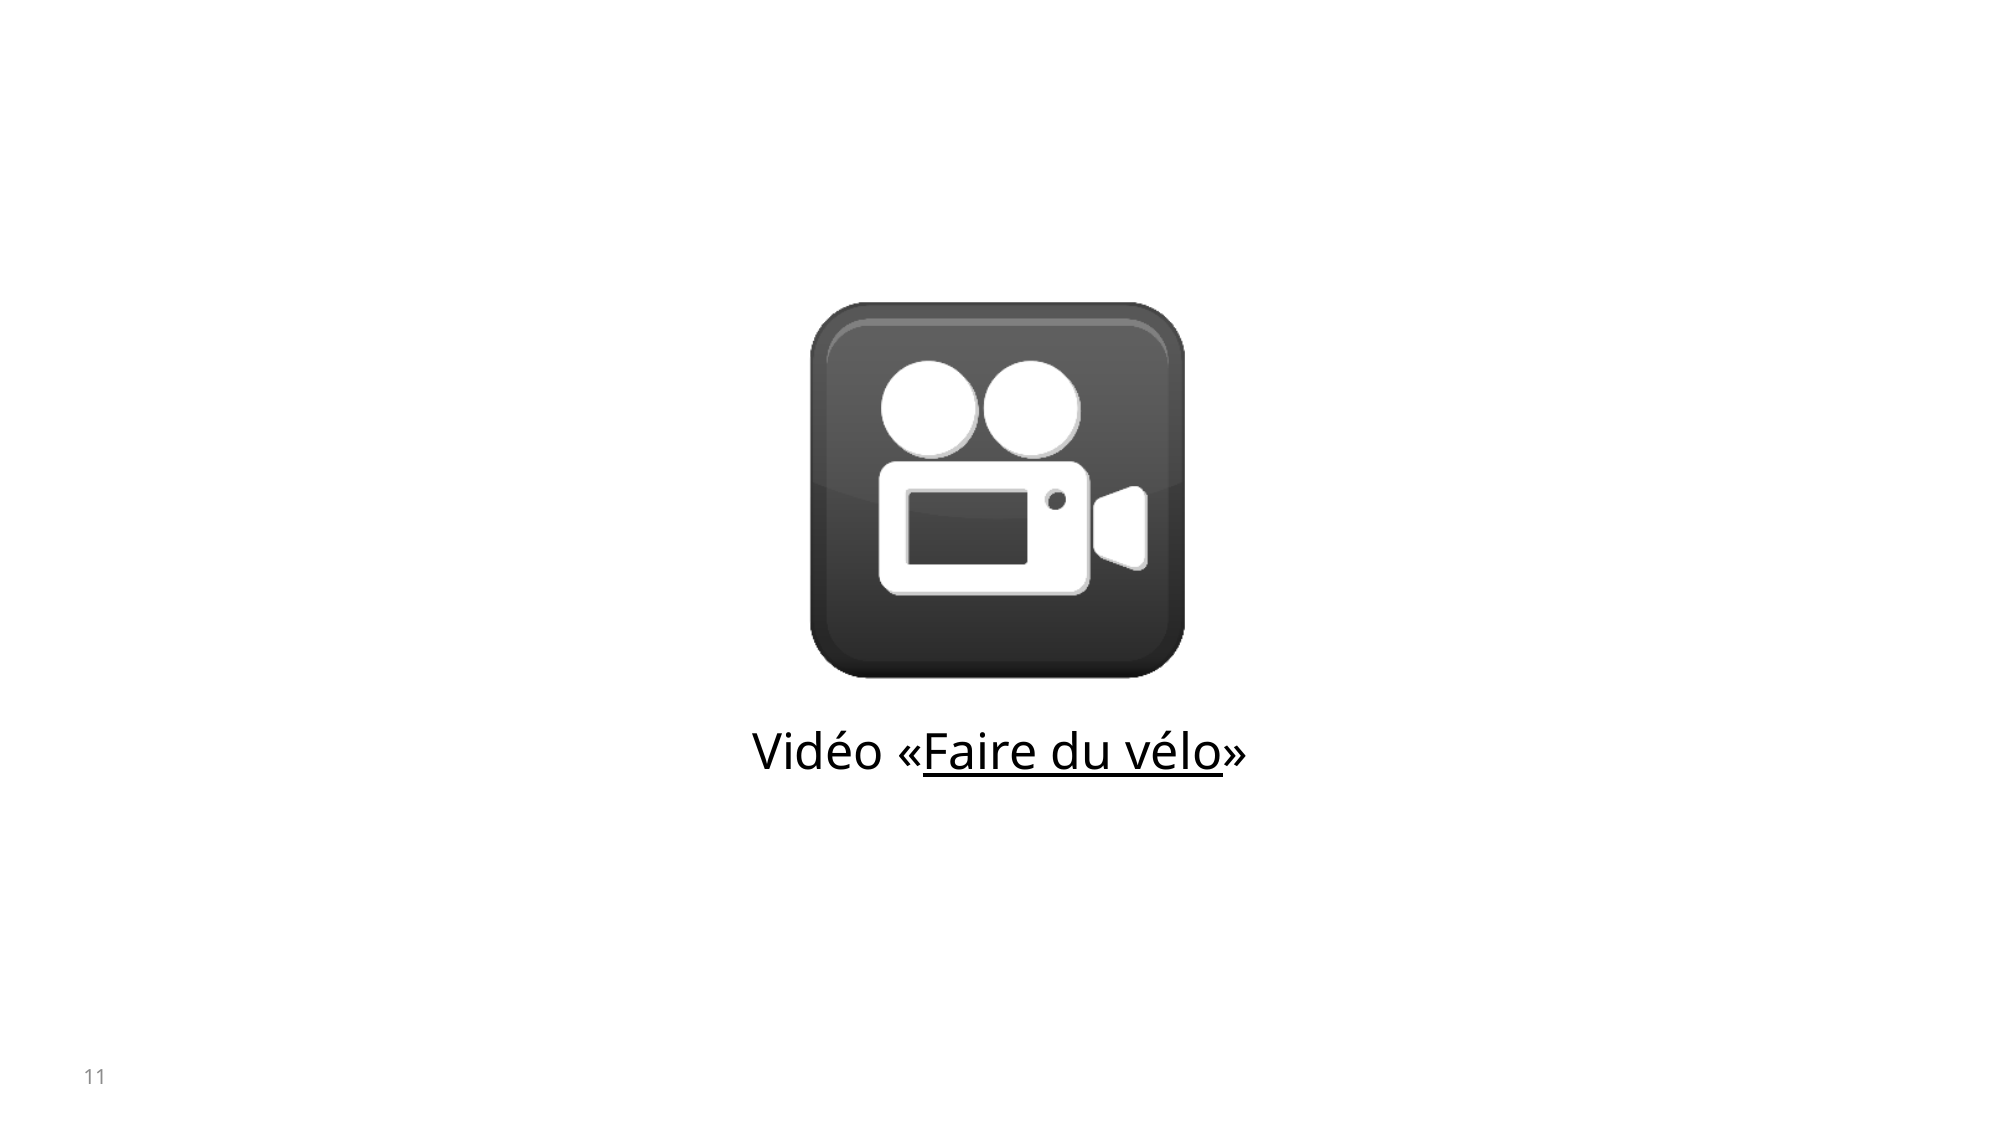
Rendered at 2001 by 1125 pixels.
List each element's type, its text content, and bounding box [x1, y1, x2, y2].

list Vidéo «Faire du vélo» [78, 716, 1922, 1014]
slide_number 11 [83, 1063, 218, 1090]
picture [792, 290, 1206, 695]
